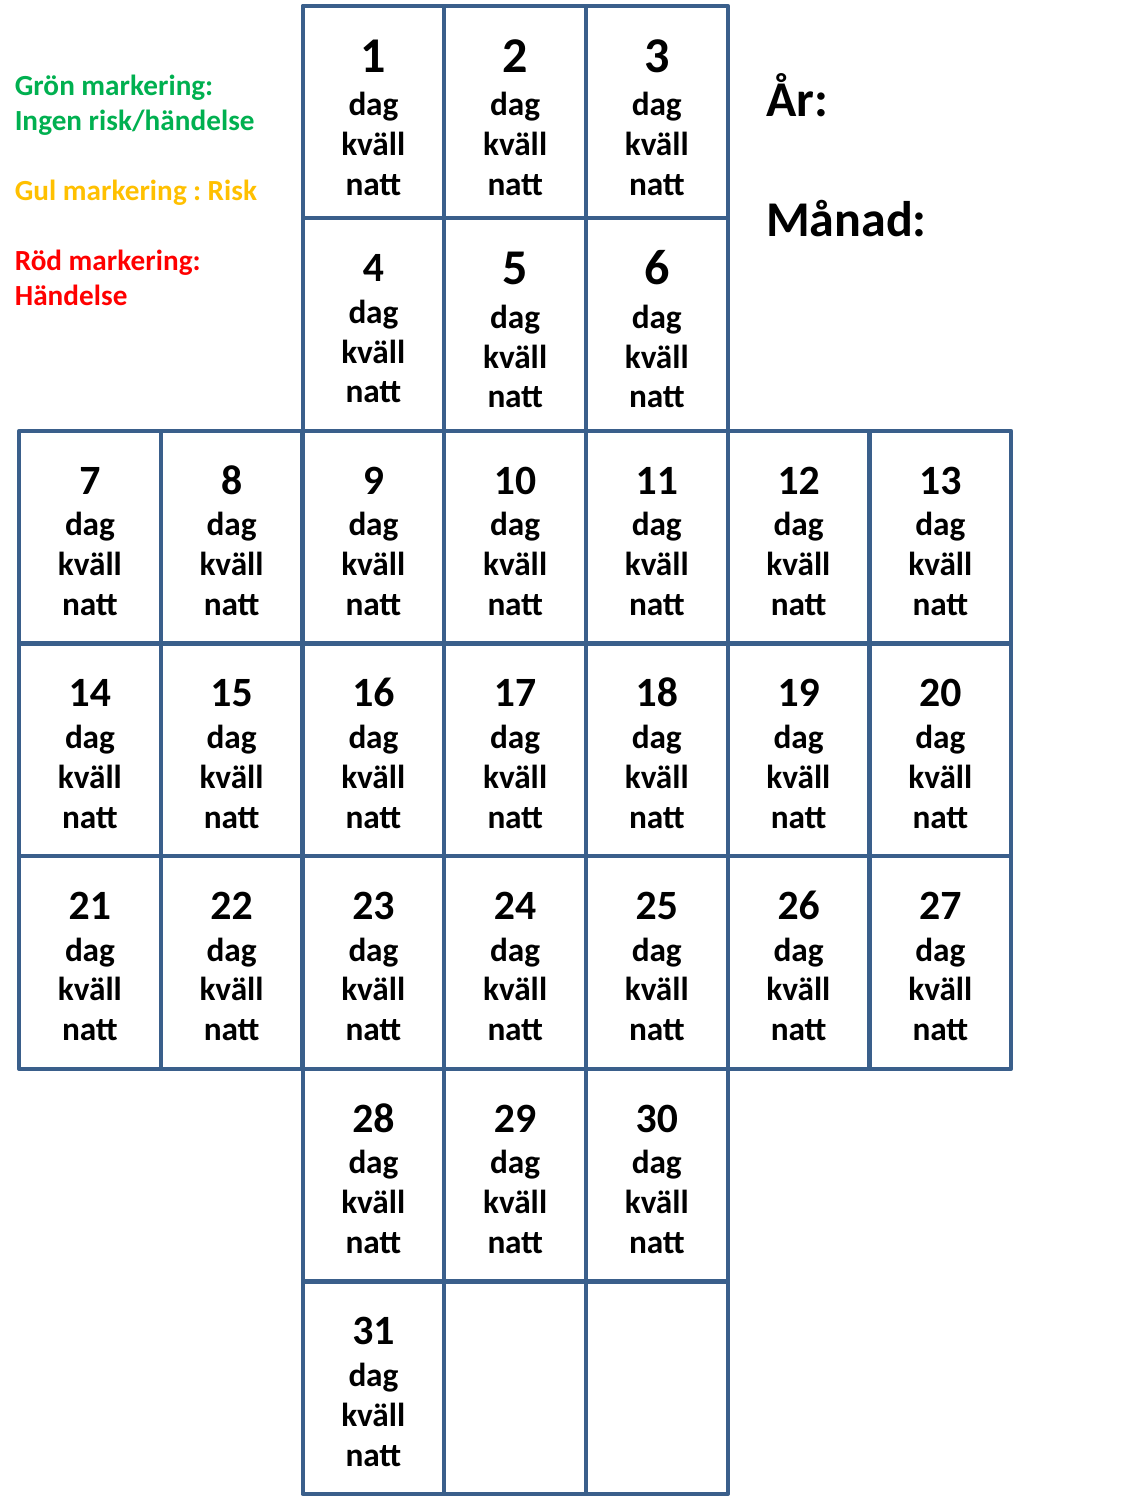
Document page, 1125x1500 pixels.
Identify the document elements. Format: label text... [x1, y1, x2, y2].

text_box 5 dag kväll natt [442, 216, 584, 429]
text_box 7 dag kväll natt [17, 429, 159, 642]
text_box År: Månad: [751, 59, 1059, 254]
text_box 1 dag kväll natt [301, 4, 442, 220]
text_box 28 dag kväll natt [301, 1067, 442, 1279]
text_box 13 dag kväll natt [867, 429, 1013, 642]
text_box 16 dag kväll natt [301, 642, 442, 854]
text_box 4 dag kväll natt [301, 220, 442, 429]
text_box 22 dag kväll natt [159, 854, 301, 1071]
text_box 25 dag kväll natt [584, 854, 726, 1067]
text_box 27 dag kväll natt [867, 854, 1013, 1071]
text_box [446, 1284, 588, 1496]
text_box 23 dag kväll natt [301, 854, 442, 1067]
text_box 18 dag kväll natt [584, 642, 726, 854]
text_box 29 dag kväll natt [442, 1067, 584, 1284]
text_box 17 dag kväll natt [442, 642, 584, 854]
text_box 24 dag kväll natt [442, 854, 584, 1067]
text_box 14 dag kväll natt [17, 642, 159, 854]
text_box 26 dag kväll natt [726, 854, 867, 1071]
text_box 8 dag kväll natt [159, 429, 301, 642]
text_box 15 dag kväll natt [159, 642, 301, 854]
text_box 3 dag kväll natt [588, 4, 730, 216]
text_box 9 dag kväll natt [301, 429, 442, 642]
text_box 12 dag kväll natt [726, 429, 867, 642]
text_box 30 dag kväll natt [584, 1067, 730, 1284]
text_box [588, 1284, 730, 1496]
text_box 20 dag kväll natt [867, 642, 1013, 854]
text_box 21 dag kväll natt [17, 854, 159, 1071]
text_box 19 dag kväll natt [726, 642, 867, 854]
text_box 11 dag kväll natt [584, 429, 726, 642]
text_box Grön markering: Ingen risk/händelse Gul markering : Risk Röd markering: Händelse [0, 59, 279, 319]
text_box 6 dag kväll natt [584, 216, 730, 429]
text_box 2 dag kväll natt [442, 4, 588, 216]
text_box 10 dag kväll natt [442, 429, 584, 642]
text_box 31 dag kväll natt [301, 1279, 446, 1496]
